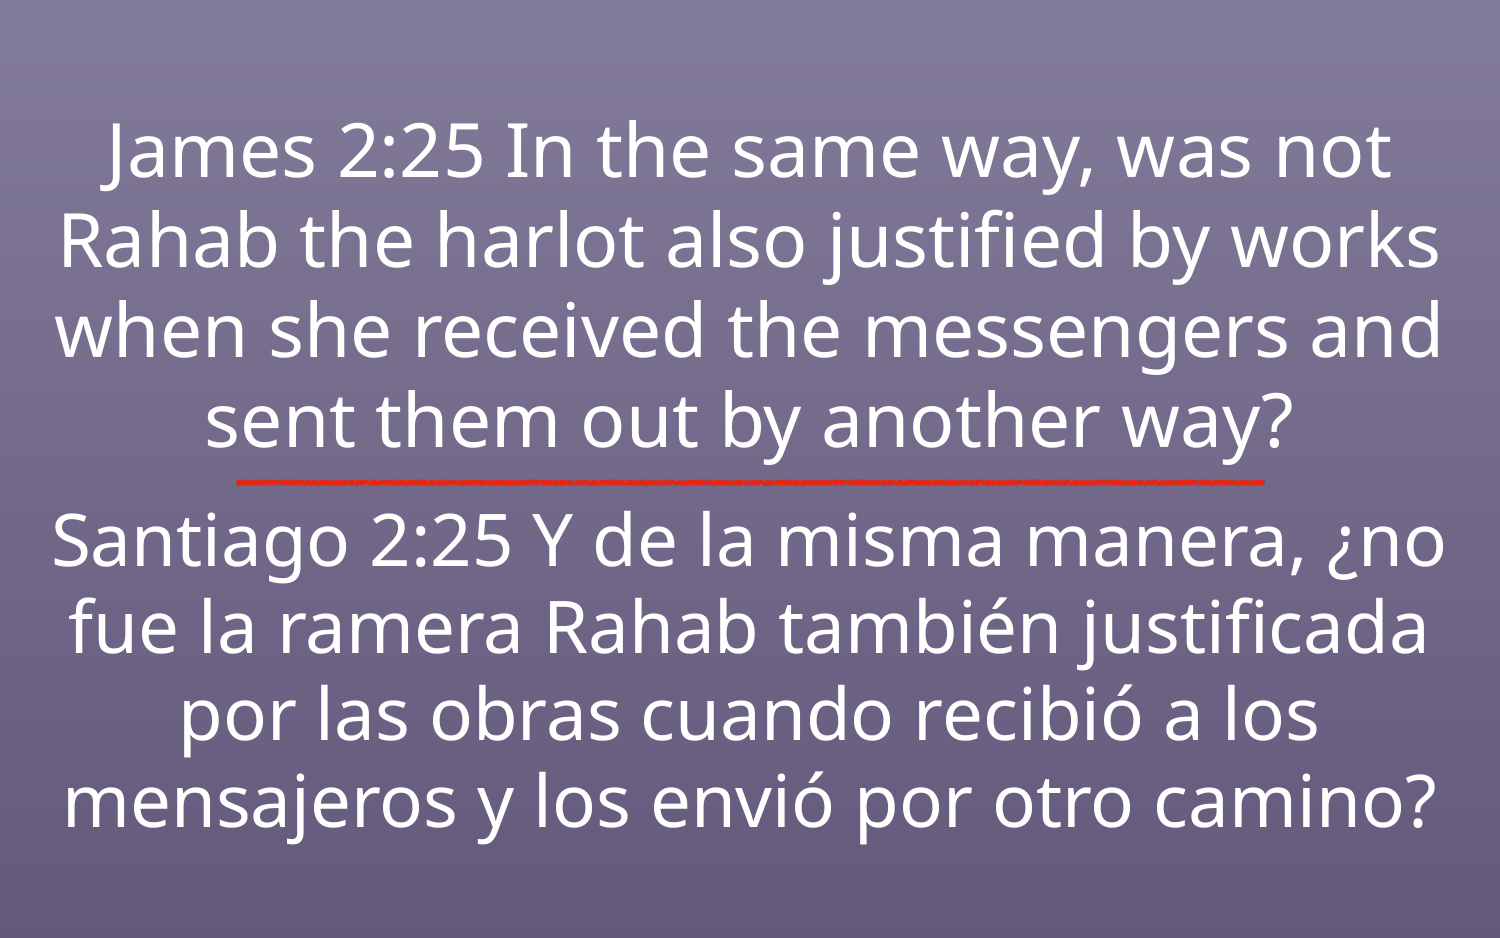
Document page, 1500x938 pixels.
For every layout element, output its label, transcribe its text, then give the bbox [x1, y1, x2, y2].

picture [232, 479, 1268, 486]
list Santiago 2:25 Y de la misma manera, ¿no fue la ramera Rahab también justificada por las obras cuando recibió a los mensajeros y los envió por otro camino? [32, 481, 1468, 870]
title James 2:25 In the same way, was not Rahab the harlot also justified by works when she received the messengers and sent them out by another way? [33, 35, 1467, 475]
